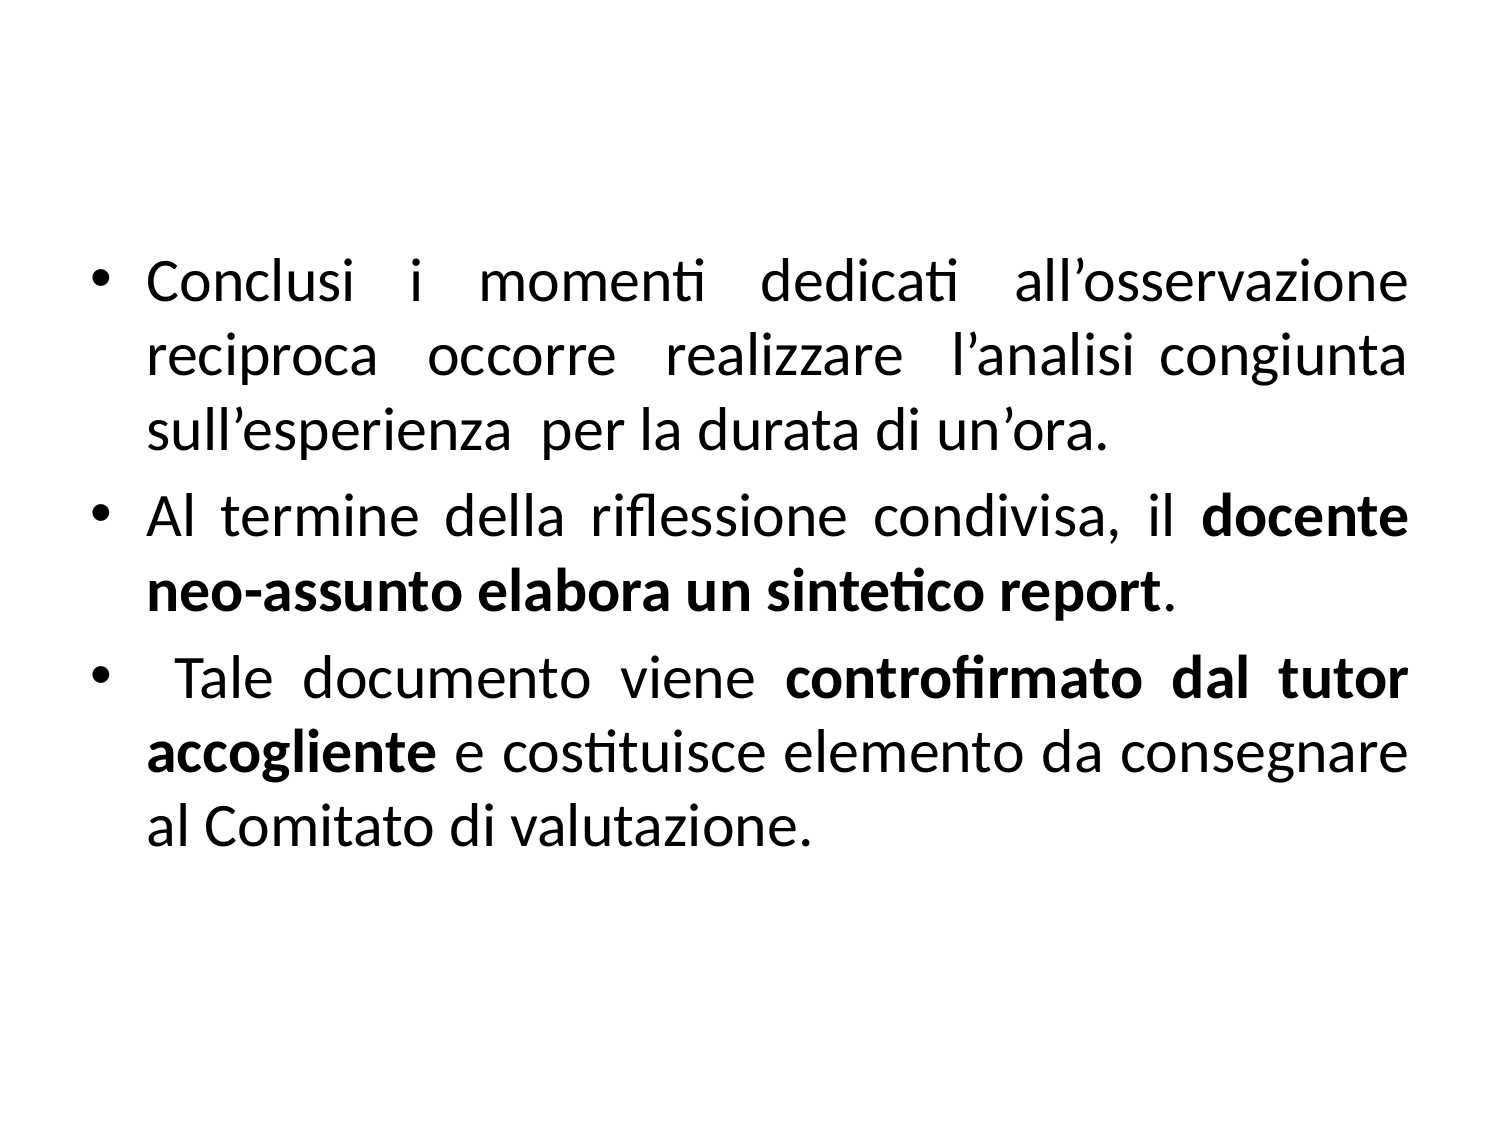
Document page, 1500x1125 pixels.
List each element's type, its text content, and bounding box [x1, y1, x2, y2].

list Conclusi i momenti dedicati all’osservazione reciproca occorre realizzare l’analisi congiunta sull’esperienza per la durata di un’ora. Al termine della riflessione condivisa, il docente neo-assunto elabora un sintetico report. Tale documento viene controfirmato dal tutor accogliente e costituisce elemento da consegnare al Comitato di valutazione. [75, 231, 1425, 975]
